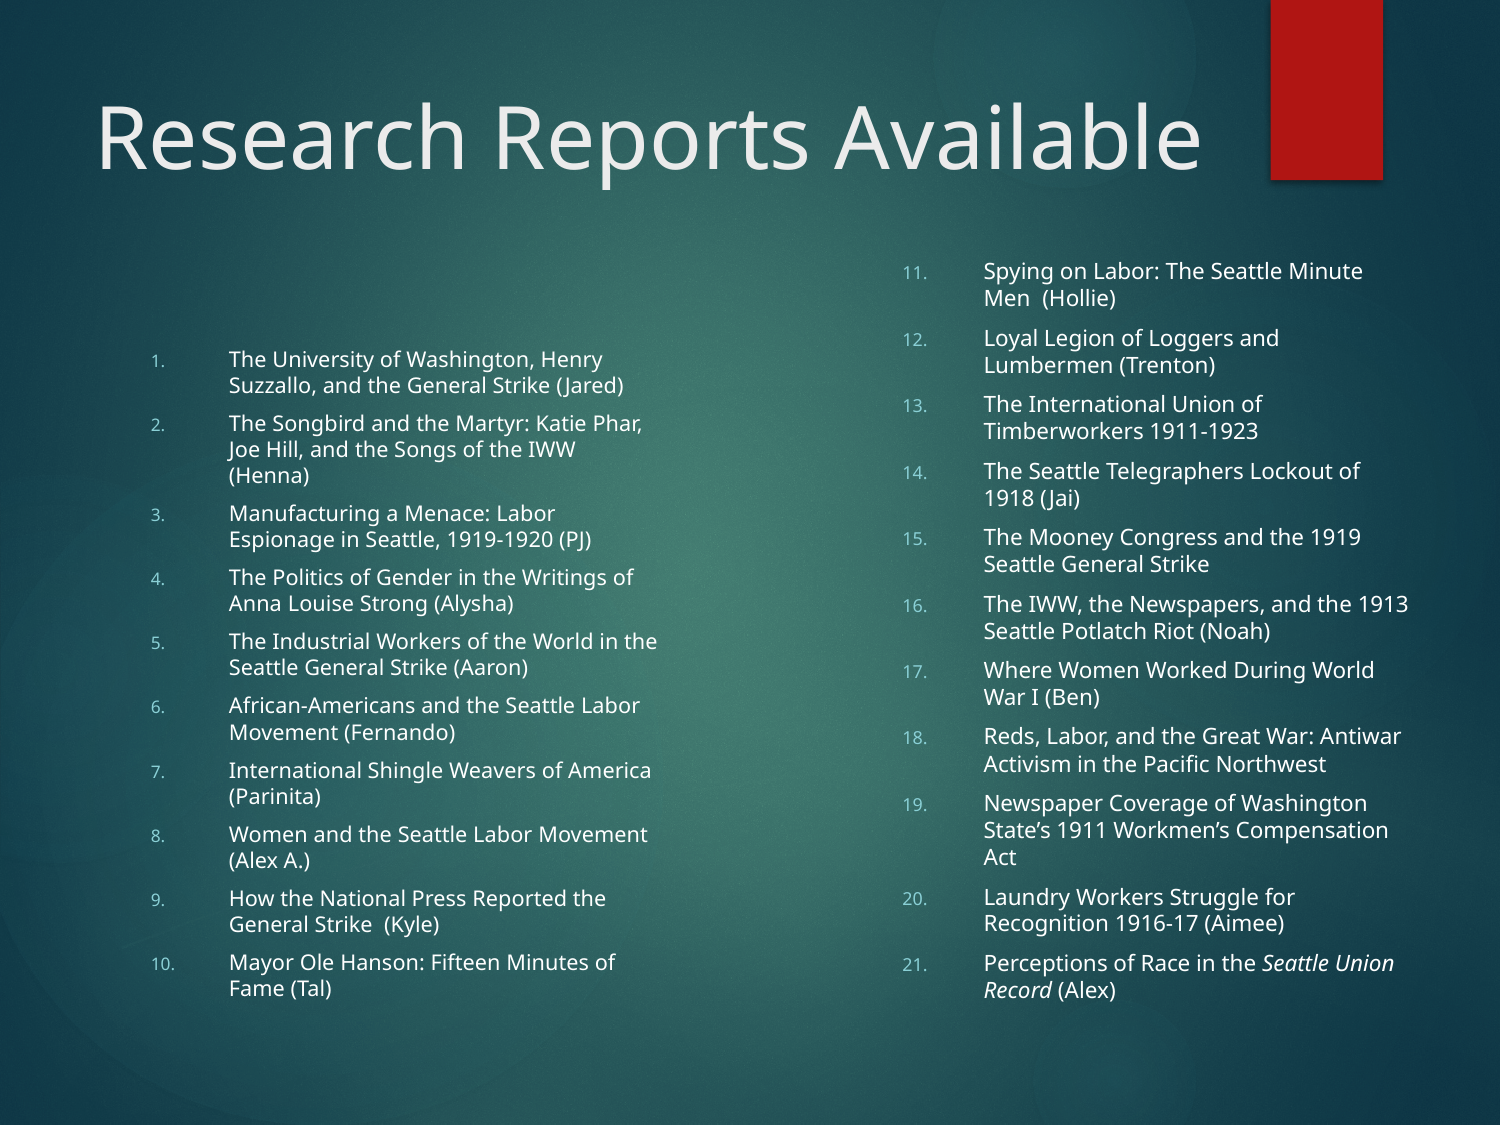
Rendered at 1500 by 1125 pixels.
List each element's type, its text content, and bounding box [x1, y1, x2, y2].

title Research Reports Available [79, 74, 1237, 304]
list The University of Washington, Henry Suzzallo, and the General Strike (Jared) The Songbird and the Martyr: Katie Phar, Joe Hill, and the Songs of the IWW (Henna) Manufacturing a Menace: Labor Espionage in Seattle, 1919-1920 (PJ) The Politics of Gender in the Writings of Anna Louise Strong (Alysha) The Industrial Workers of the World in the Seattle General Strike (Aaron) African-Americans and the Seattle Labor Movement (Fernando) International Shingle Weavers of America (Parinita) Women and the Seattle Labor Movement (Alex A.) How the National Press Reported the General Strike (Kyle) Mayor Ole Hanson: Fifteen Minutes of Fame (Tal) [135, 338, 677, 1027]
list Spying on Labor: The Seattle Minute Men (Hollie) Loyal Legion of Loggers and Lumbermen (Trenton) The International Union of Timberworkers 1911-1923 The Seattle Telegraphers Lockout of 1918 (Jai) The Mooney Congress and the 1919 Seattle General Strike The IWW, the Newspapers, and the 1913 Seattle Potlatch Riot (Noah) Where Women Worked During World War I (Ben) Reds, Labor, and the Great War: Antiwar Activism in the Pacific Northwest Newspaper Coverage of Washington State’s 1911 Workmen’s Compensation Act Laundry Workers Struggle for Recognition 1916-17 (Aimee) Perceptions of Race in the Seattle Union Record (Alex) [887, 249, 1429, 1027]
